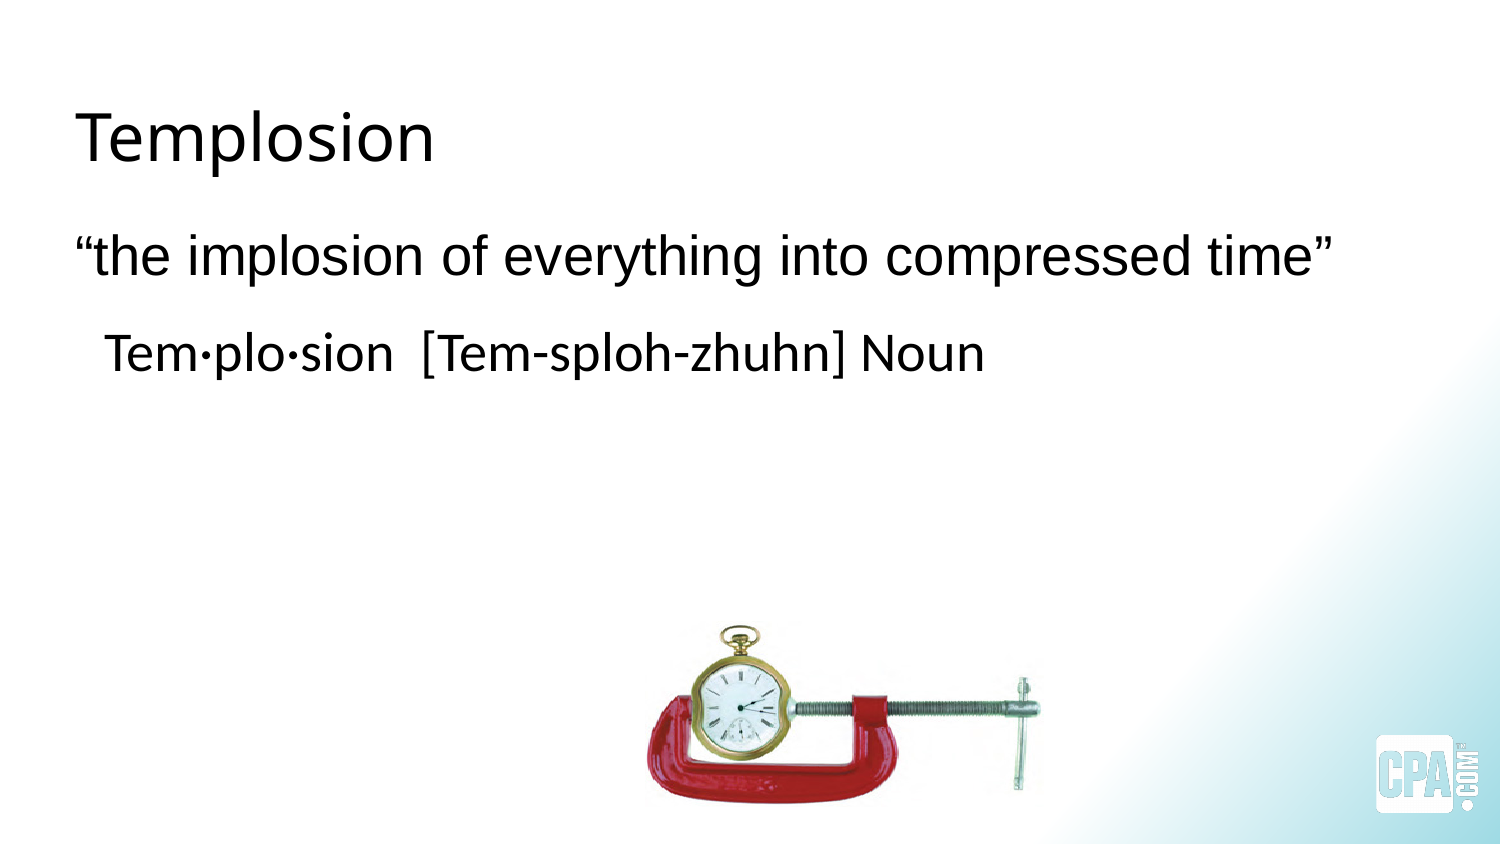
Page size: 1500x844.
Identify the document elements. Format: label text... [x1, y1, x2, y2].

title Templosion [75, 33, 1348, 175]
picture [645, 620, 1044, 807]
list “the implosion of everything into compressed time” [75, 219, 1348, 762]
text_box Tem·plo·sion [Tem-sploh-zhuhn] Noun [89, 307, 1002, 391]
